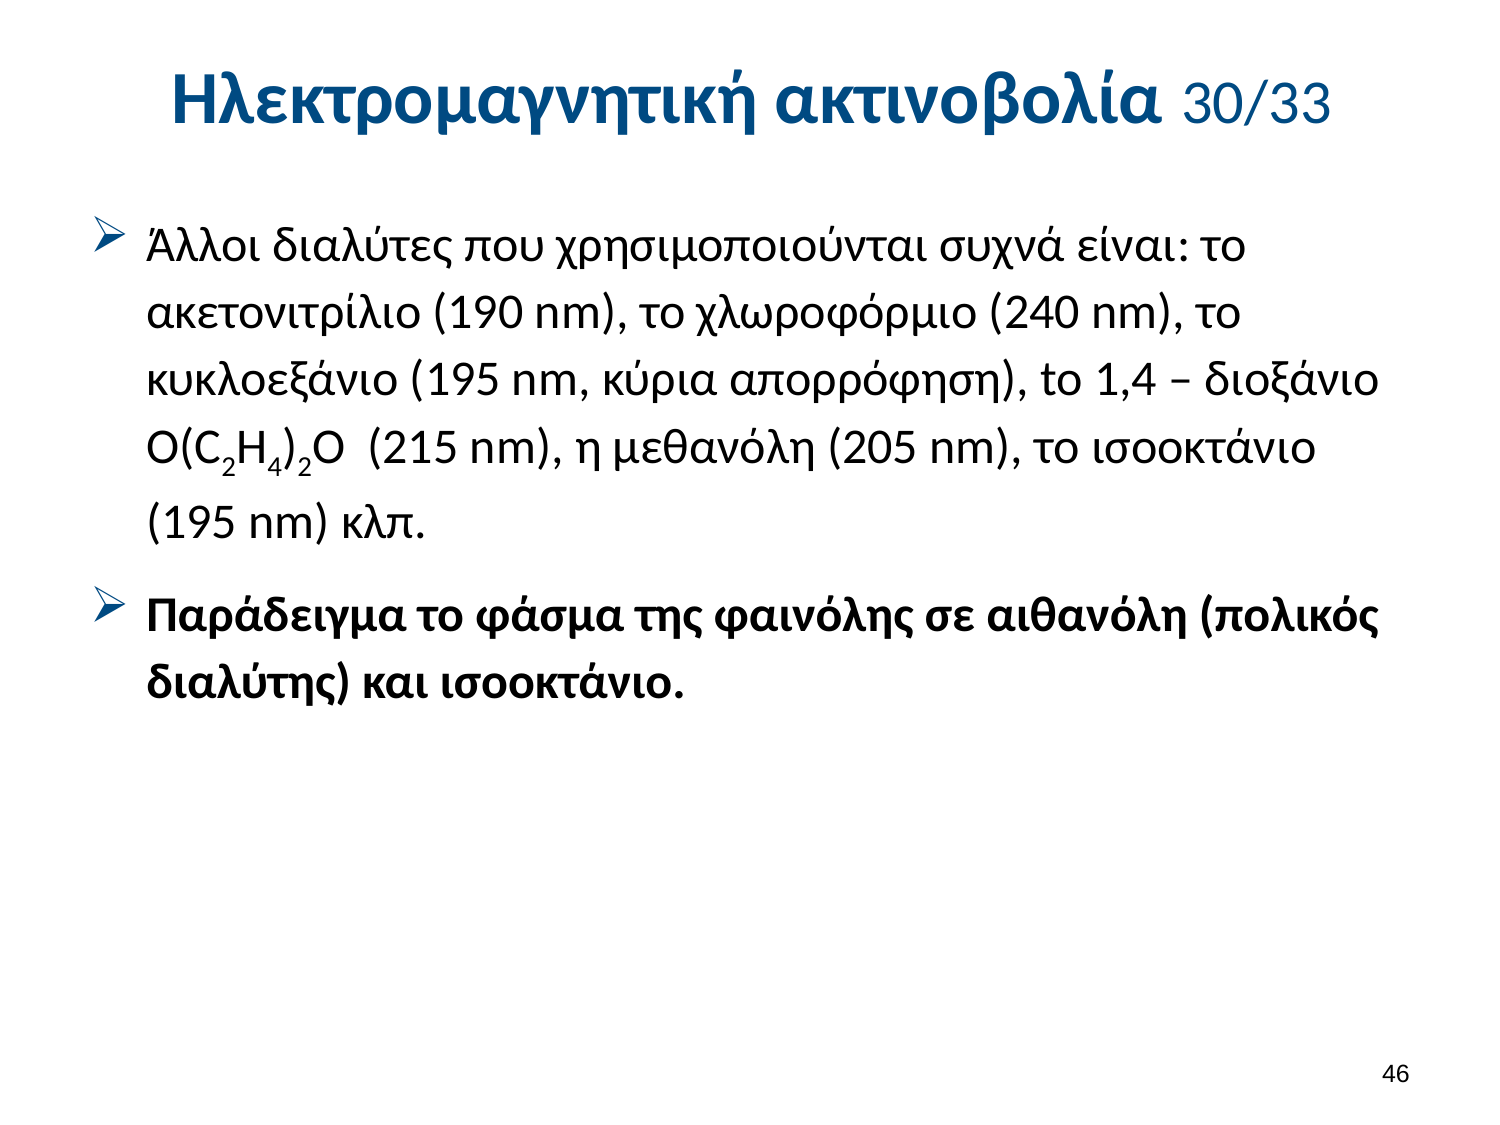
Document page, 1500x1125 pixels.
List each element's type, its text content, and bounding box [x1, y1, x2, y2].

slide_number 45 [1074, 1042, 1425, 1103]
title Ηλεκτρομαγνητική ακτινοβολία 30/33 [76, 19, 1427, 169]
list Άλλοι διαλύτες που χρησιμοποιούνται συχνά είναι: το ακετονιτρίλιο (190 nm), το χλωροφόρμιο (240 nm), το κυκλοεξάνιο (195 nm, κύρια απορρόφηση), to 1,4 – διοξάνιο O(C2H4)2O (215 nm), η μεθανόλη (205 nm), το ισοοκτάνιο (195 nm) κλπ. Παράδειγμα το φάσμα της φαινόλης σε αιθανόλη (πολικός διαλύτης) και ισοοκτάνιο. [75, 196, 1425, 1024]
